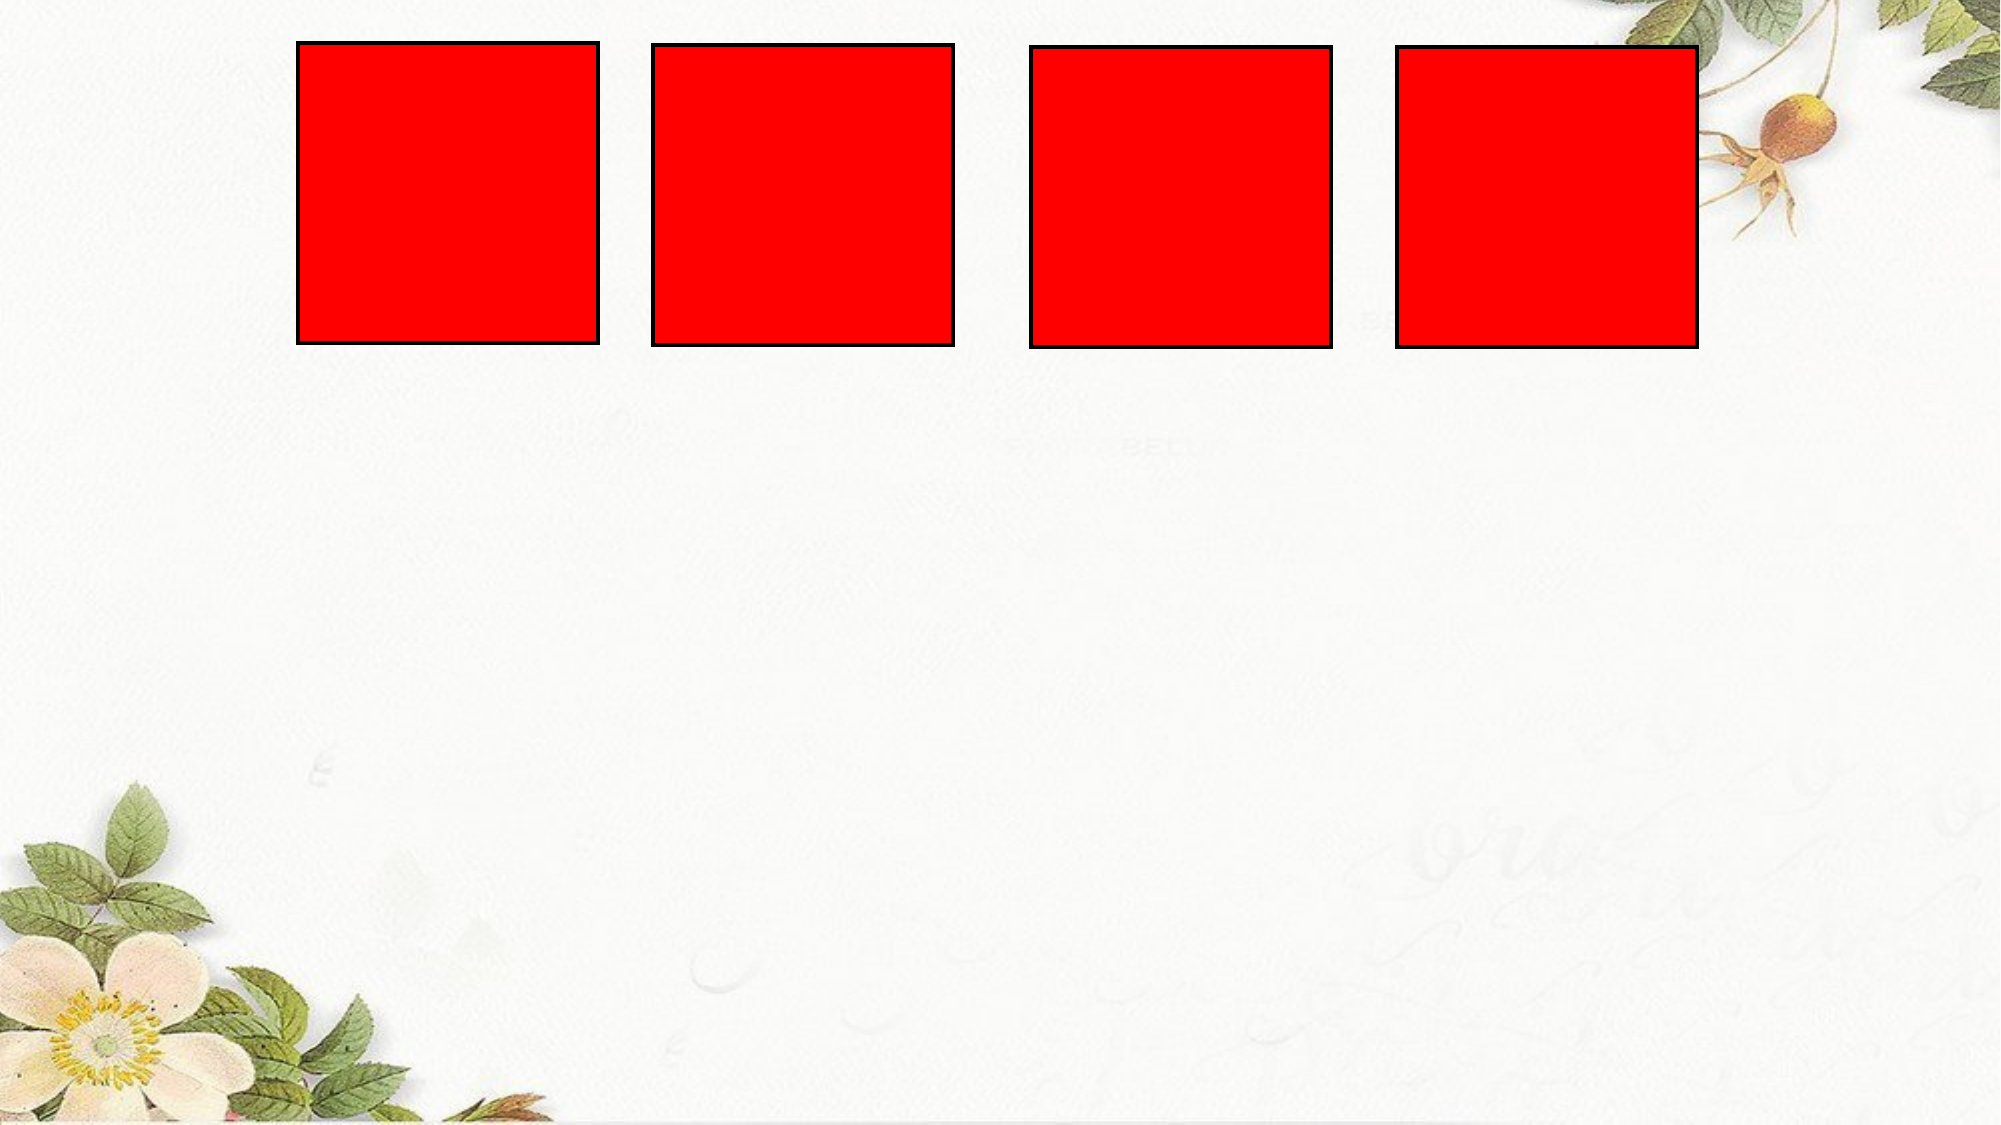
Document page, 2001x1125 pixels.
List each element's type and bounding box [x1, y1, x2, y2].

text_box [1396, 46, 1698, 348]
text_box [297, 42, 599, 344]
picture [0, 0, 2001, 1125]
text_box [652, 44, 954, 346]
text_box [1030, 46, 1332, 348]
